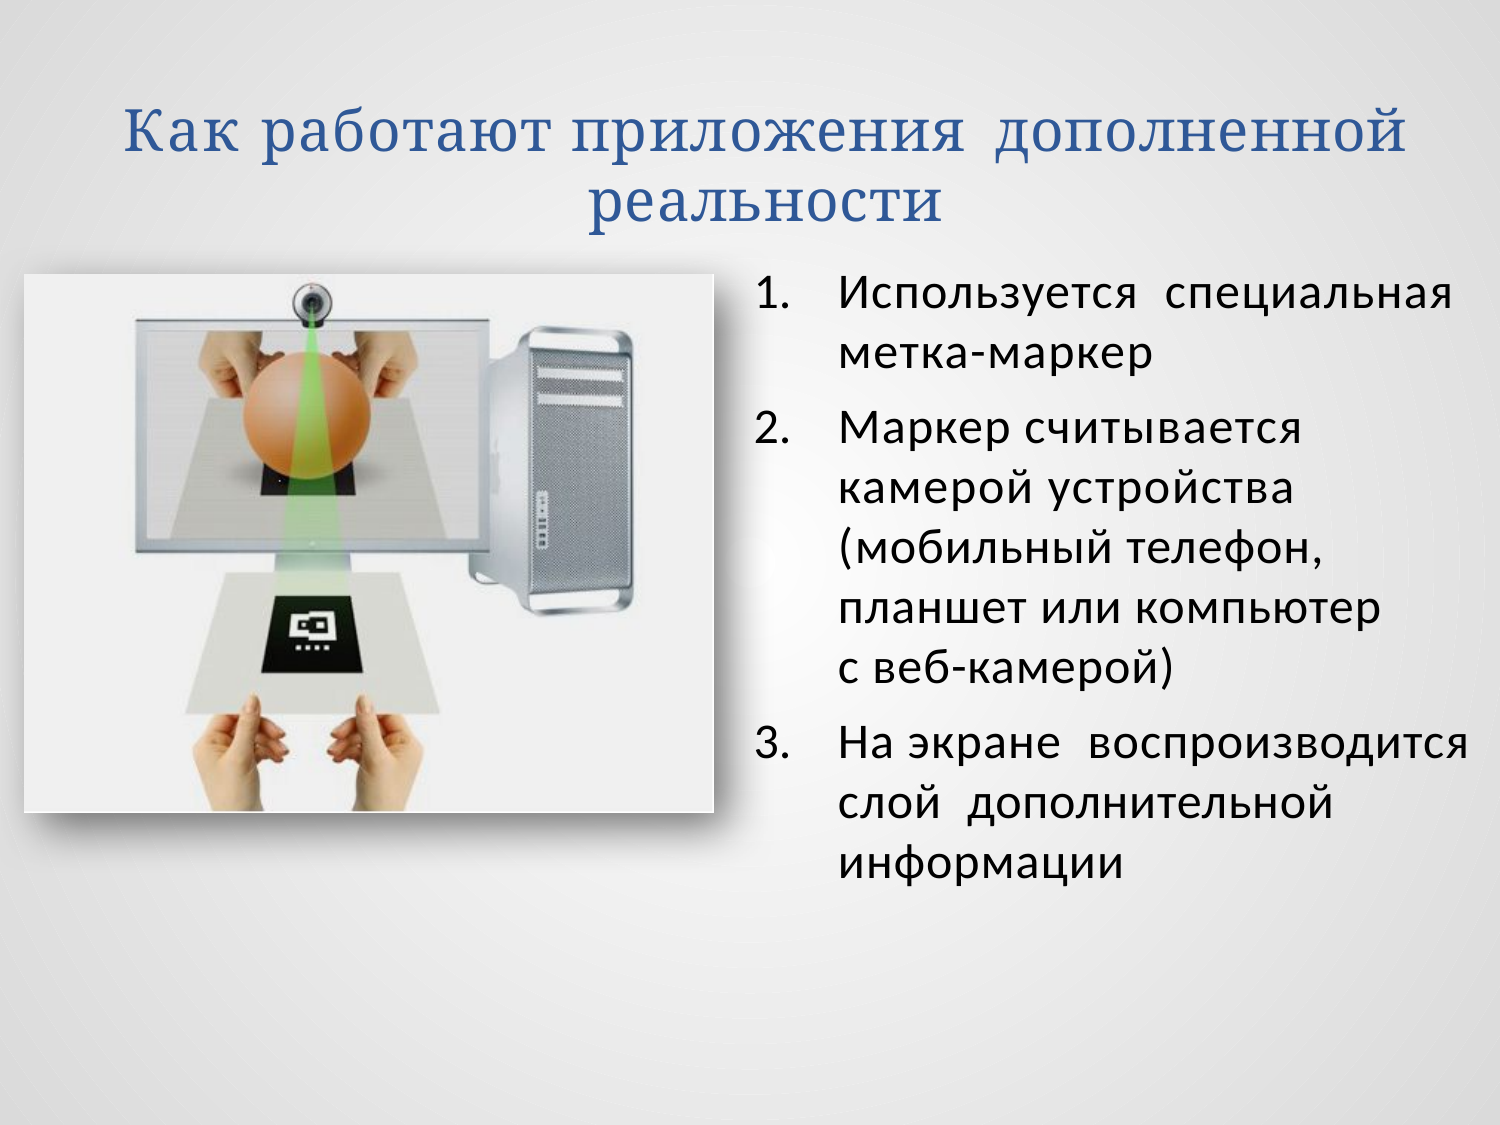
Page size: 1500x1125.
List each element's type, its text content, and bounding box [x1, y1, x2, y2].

picture [24, 274, 714, 813]
text_box Используется специальная метка-маркер Маркер считывается камерой устройства (мобильный телефон, планшет или компьютер с веб-камерой) На экране воспроизводится слой дополнительной информации [751, 258, 1500, 889]
title Как работают приложения дополненной реальности [66, 1, 1417, 234]
